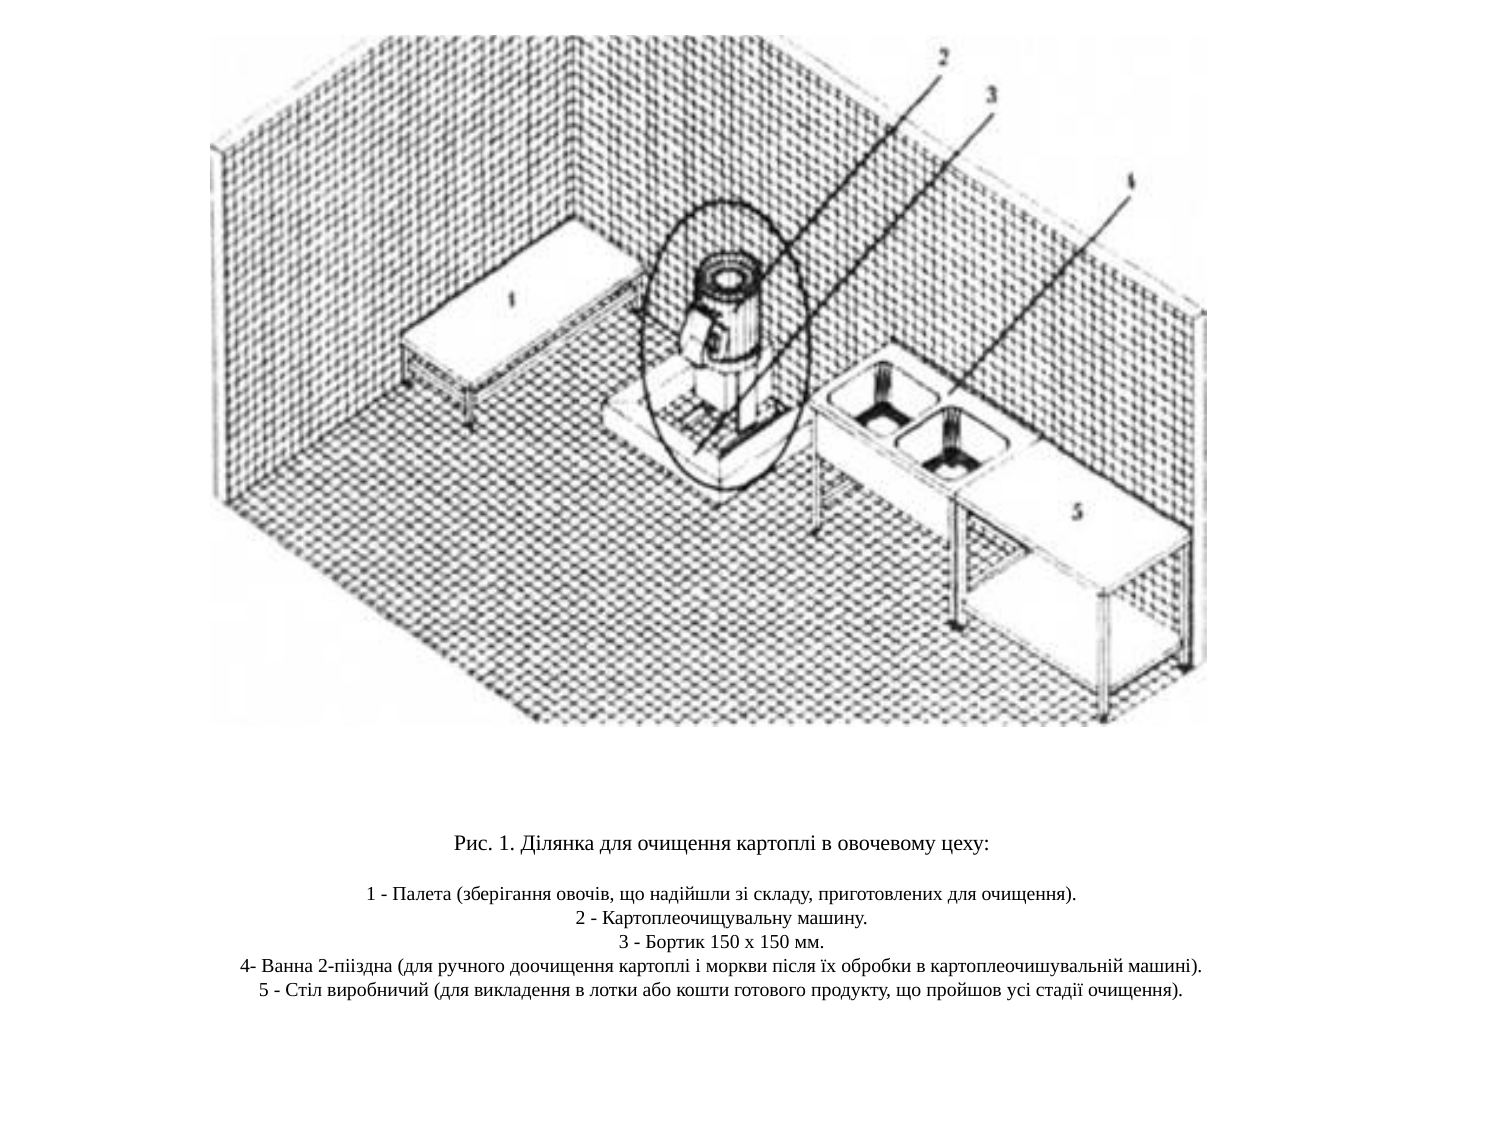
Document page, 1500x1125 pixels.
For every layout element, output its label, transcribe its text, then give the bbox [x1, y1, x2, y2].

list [210, 34, 1208, 727]
title Рис. 1. Ділянка для очищення картоплі в овочевому цеху: 1 - Палета (зберігання овочів, що надійшли зі складу, приготовлених для очищення). 2 - Картоплеочищувальну машину. 3 - Бортик 150 х 150 мм. 4- Ванна 2-пііздна (для ручного доочищення картоплі і моркви після їх обробки в картоплеочишувальній машині). 5 - Стіл виробничий (для викладення в лотки або кошти готового продукту, що пройшов усі стадії очищення). [46, 820, 1397, 1008]
